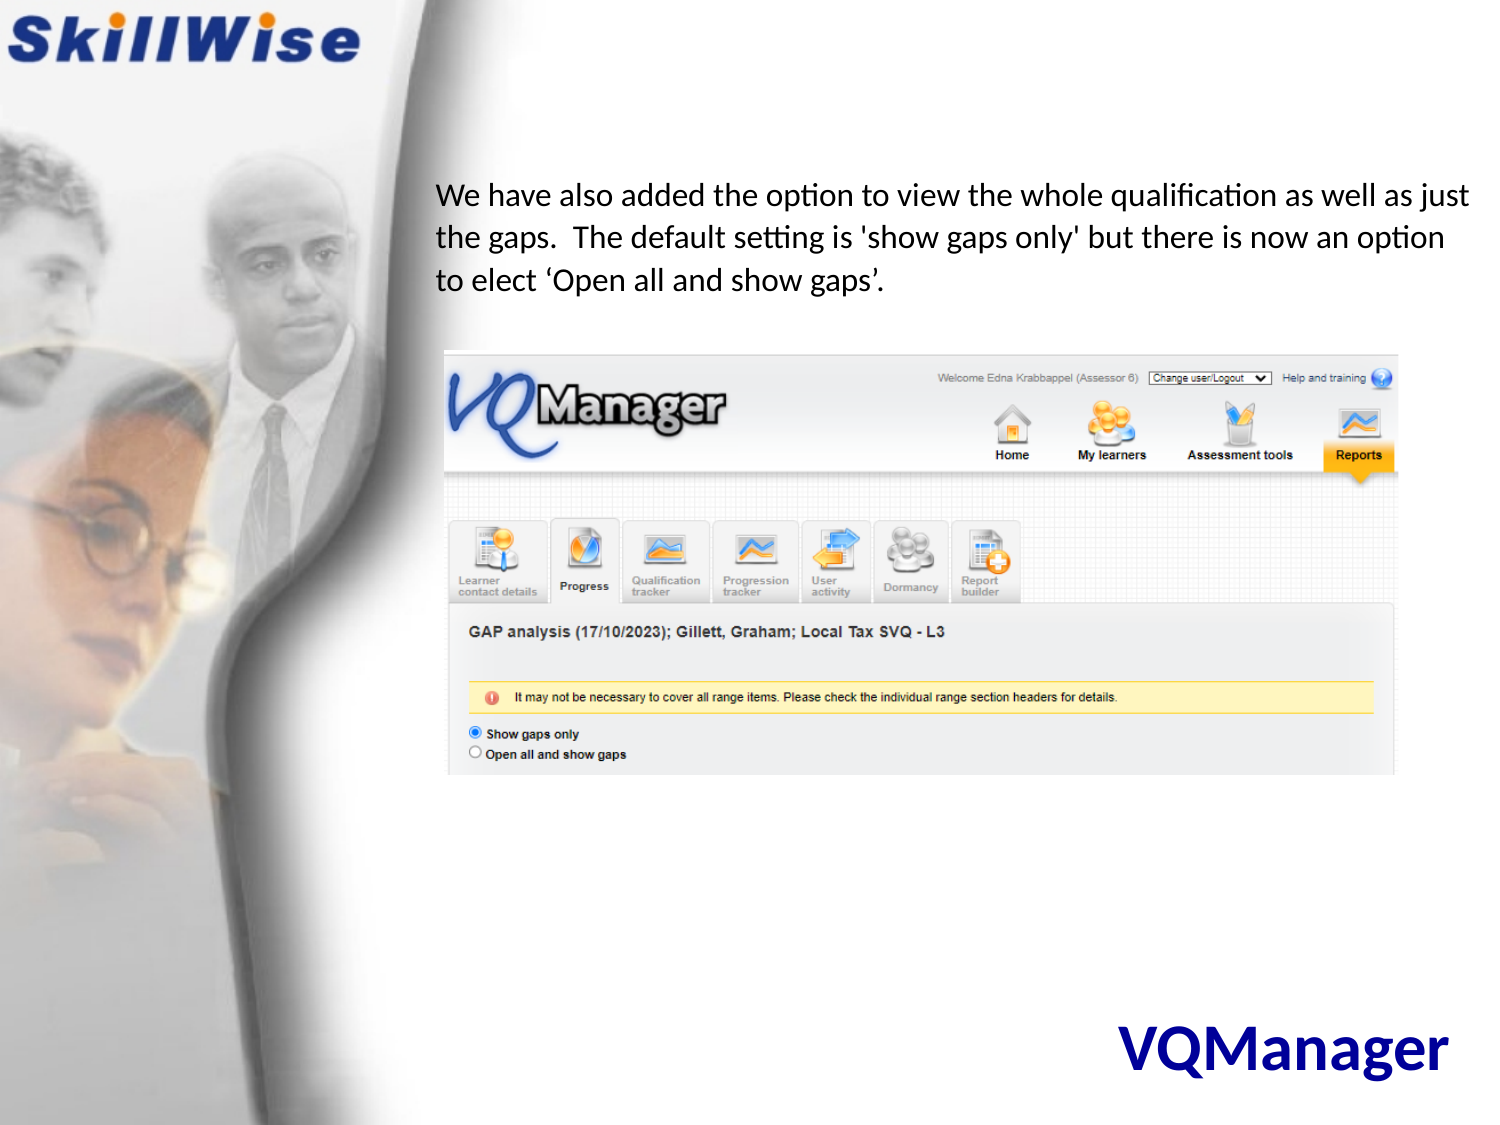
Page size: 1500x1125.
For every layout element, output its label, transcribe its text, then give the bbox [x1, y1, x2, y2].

picture [0, 0, 1500, 1125]
list We have also added the option to view the whole qualification as well as just the gaps. The default setting is 'show gaps only' but there is now an option to elect ‘Open all and show gaps’. [420, 162, 1496, 517]
title VQManager [474, 962, 1500, 1125]
